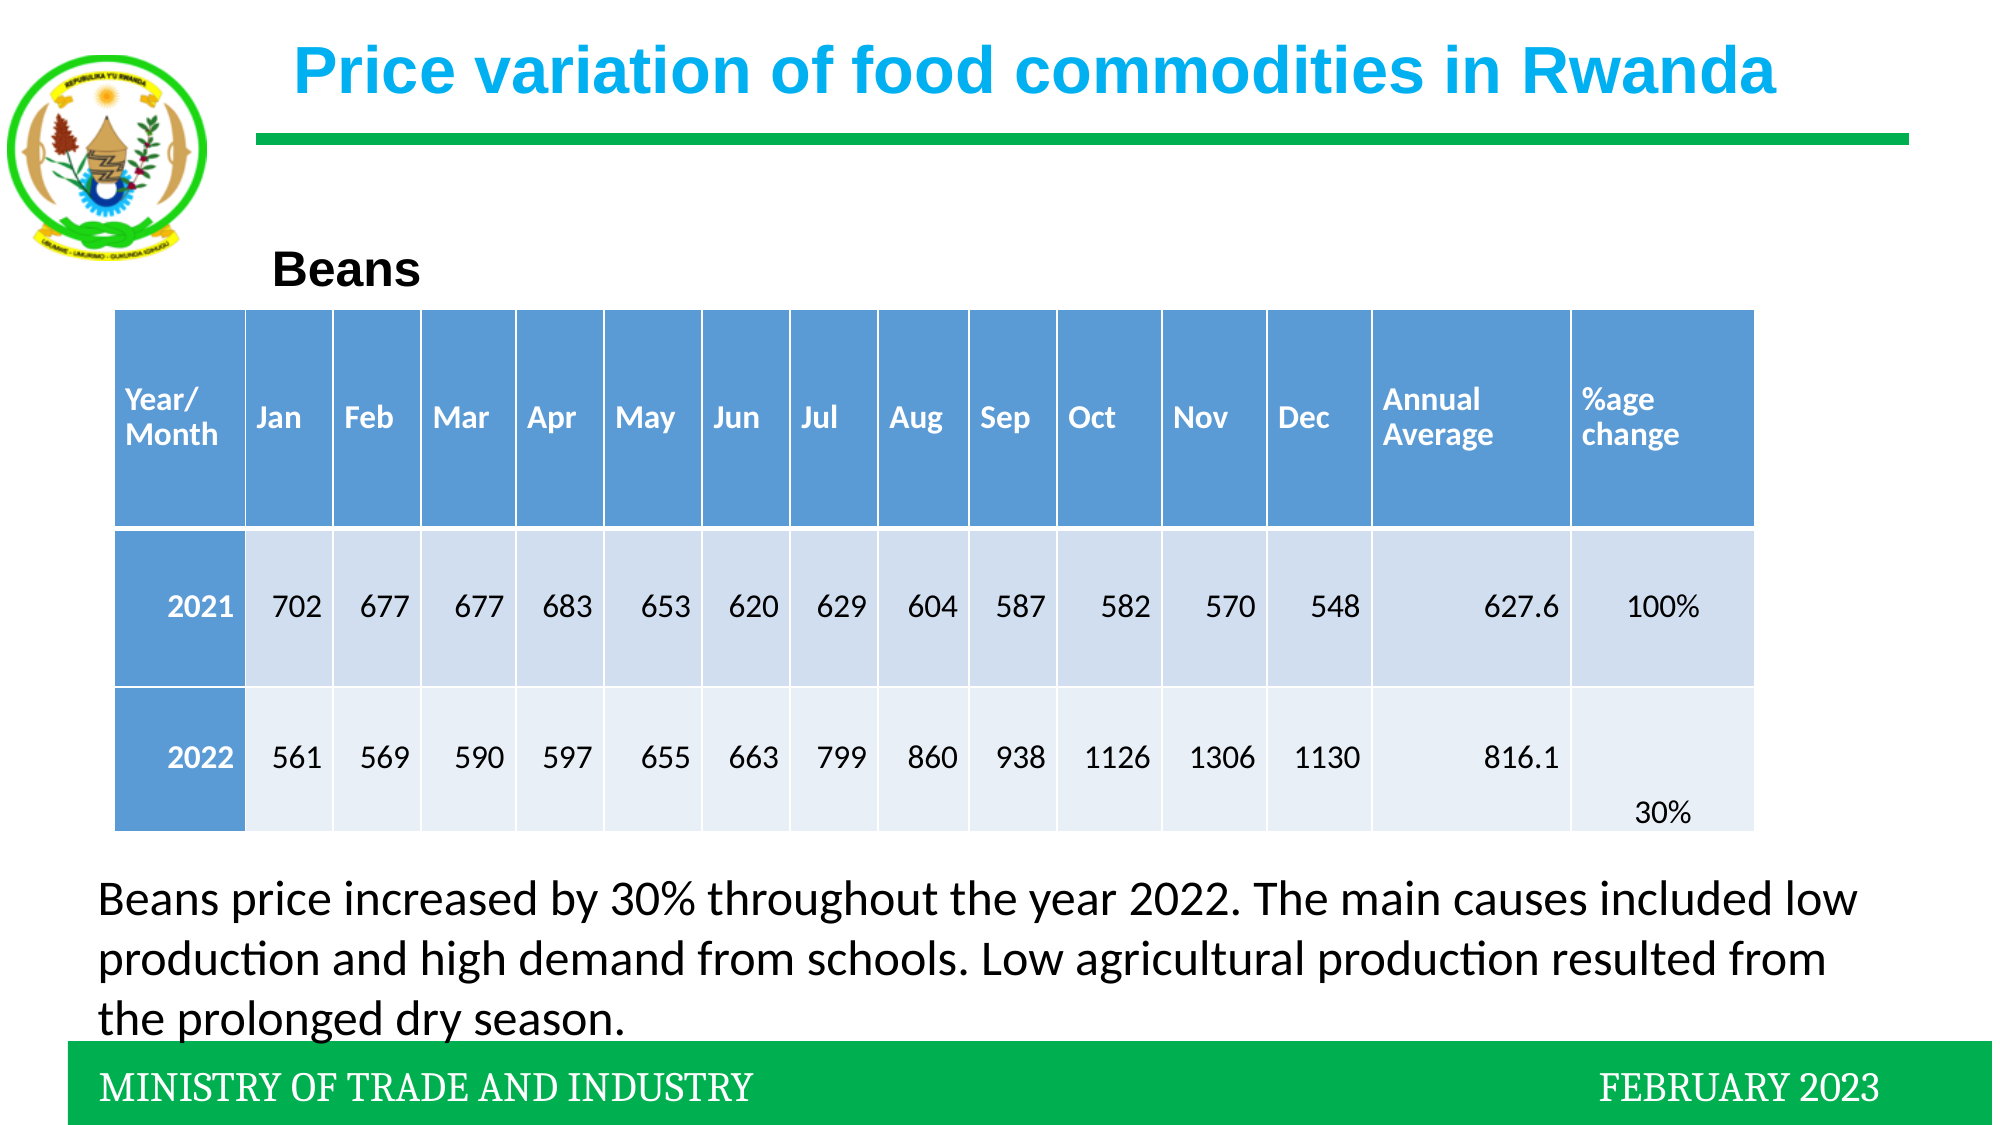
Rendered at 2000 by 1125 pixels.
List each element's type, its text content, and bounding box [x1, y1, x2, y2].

table_header %age change [1572, 310, 1754, 526]
table_header Mar [422, 350, 515, 526]
table_header May [605, 310, 701, 526]
table_cell 582 [1058, 531, 1161, 686]
table_cell 1130 [1268, 688, 1371, 831]
table_cell 677 [334, 531, 420, 686]
table_header Annual Average [1373, 310, 1570, 526]
text_box MINISTRY OF TRADE AND INDUSTRY FEBRUARY 2023 [66, 1040, 1993, 1125]
table_cell 597 [517, 688, 603, 831]
title Price variation of food commodities in Rwanda [204, 19, 1867, 126]
table_cell 604 [879, 531, 968, 686]
table_cell 569 [334, 688, 420, 831]
table_cell 620 [703, 531, 789, 686]
table_header Apr [517, 350, 603, 526]
table_cell 816.1 [1373, 688, 1570, 831]
table_cell 30% [1572, 688, 1754, 831]
slide_number 7 [1412, 1053, 1862, 1103]
table_header Feb [334, 350, 420, 526]
table_cell 799 [791, 688, 877, 831]
table_header Year/ Month [115, 310, 245, 526]
table_cell 570 [1163, 531, 1266, 686]
table_cell 702 [246, 531, 332, 686]
table_cell 627.6 [1373, 531, 1570, 686]
table_cell 629 [791, 531, 877, 686]
table_header Jan [246, 310, 332, 526]
table_cell 548 [1268, 531, 1371, 686]
table_cell 590 [422, 688, 515, 831]
table_cell 1126 [1058, 688, 1161, 831]
table_cell 683 [517, 531, 603, 686]
table_cell 587 [970, 531, 1056, 686]
table_header Dec [1268, 310, 1371, 526]
table_cell 561 [246, 688, 332, 831]
table_header Sep [970, 310, 1056, 526]
table_header Oct [1058, 310, 1161, 526]
table_header Jul [791, 310, 877, 526]
table_cell 653 [605, 531, 701, 686]
text_box Beans [256, 229, 635, 350]
table_header Nov [1163, 310, 1266, 526]
table_cell 938 [970, 688, 1056, 831]
table_header Aug [879, 310, 968, 526]
table_cell 655 [605, 688, 701, 831]
table_cell 663 [703, 688, 789, 831]
table_cell 860 [879, 688, 968, 831]
table_cell 2021 [115, 531, 245, 686]
table_cell 100% [1572, 531, 1754, 686]
picture [7, 54, 207, 261]
table_cell 677 [422, 531, 515, 686]
text_box Beans price increased by 30% throughout the year 2022. The main causes included low production and high demand from schools. Low agricultural production resulted from the prolonged dry season. [82, 857, 1907, 1053]
table_header Jun [703, 310, 789, 526]
table_cell 1306 [1163, 688, 1266, 831]
table_cell 2022 [115, 688, 245, 831]
